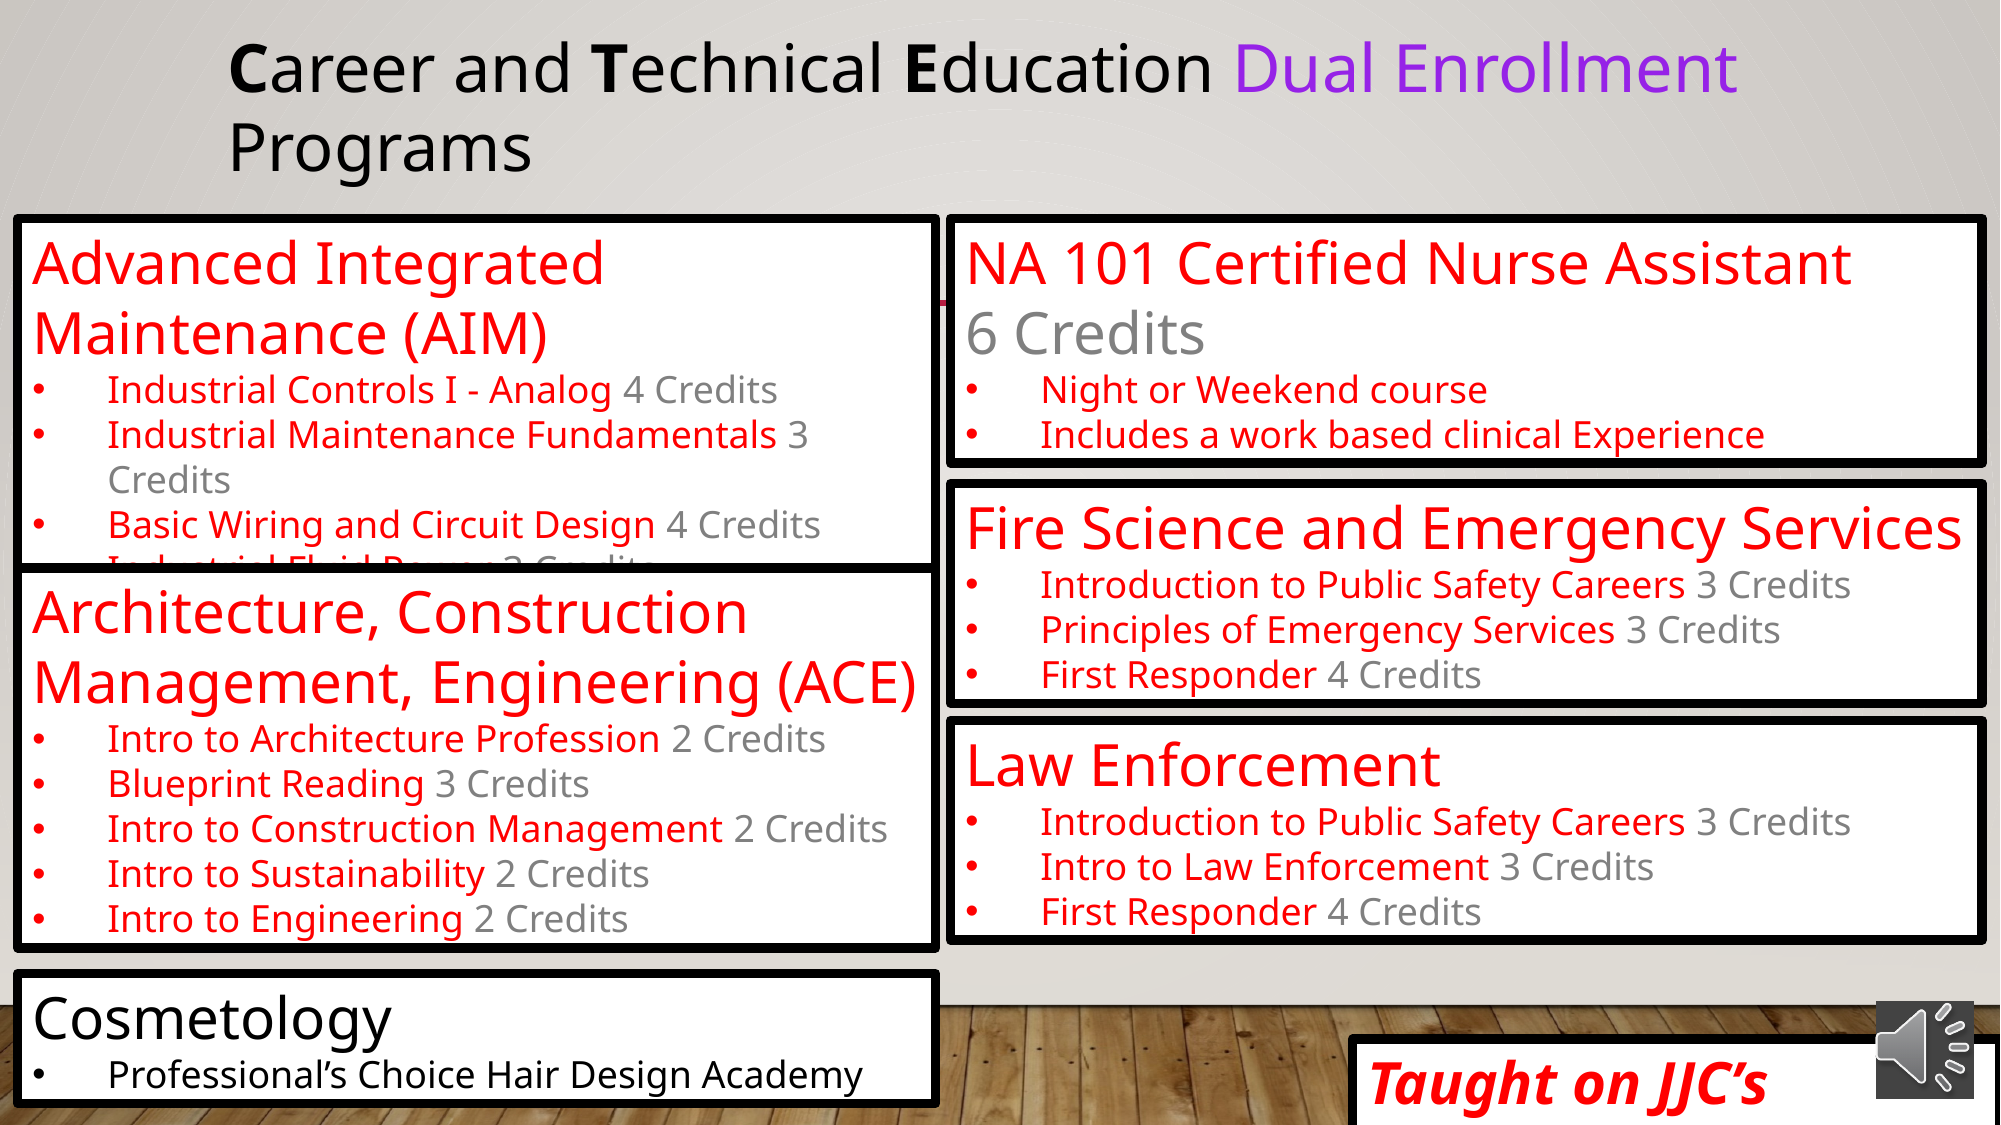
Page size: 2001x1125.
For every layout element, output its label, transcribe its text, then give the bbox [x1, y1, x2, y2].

text_box Law Enforcement Introduction to Public Safety Careers 3 Credits Intro to Law Enforcement 3 Credits First Responder 4 Credits [950, 720, 1983, 941]
text_box Advanced Integrated Maintenance (AIM) Industrial Controls I - Analog 4 Credits Industrial Maintenance Fundamentals 3 Credits ​Basic Wiring and Circuit Design 4 Credits Industrial Fluid Power 3 Credits [17, 218, 936, 568]
text_box Career and Technical Education Dual Enrollment Programs [212, 17, 1788, 193]
text_box Fire Science and Emergency Services Introduction to Public Safety Careers 3 Credits Principles of Emergency Services 3 Credits First Responder 4 Credits [950, 483, 1983, 704]
text_box Taught on JJC’s Campus [1352, 1039, 2000, 1125]
text_box Cosmetology Professional’s Choice Hair Design Academy [17, 973, 936, 1104]
picture [0, 999, 2000, 1125]
text_box NA 101 Certified Nurse Assistant 6 Credits Night or Weekend course Includes a work based clinical Experience [950, 218, 1983, 464]
text_box Architecture, Construction Management, Engineering (ACE) Intro to Architecture Profession 2 Credits Blueprint Reading 3 Credits ​Intro to Construction Management 2 Credits Intro to Sustainability 2 Credits Intro to Engineering 2 Credits [17, 568, 936, 948]
